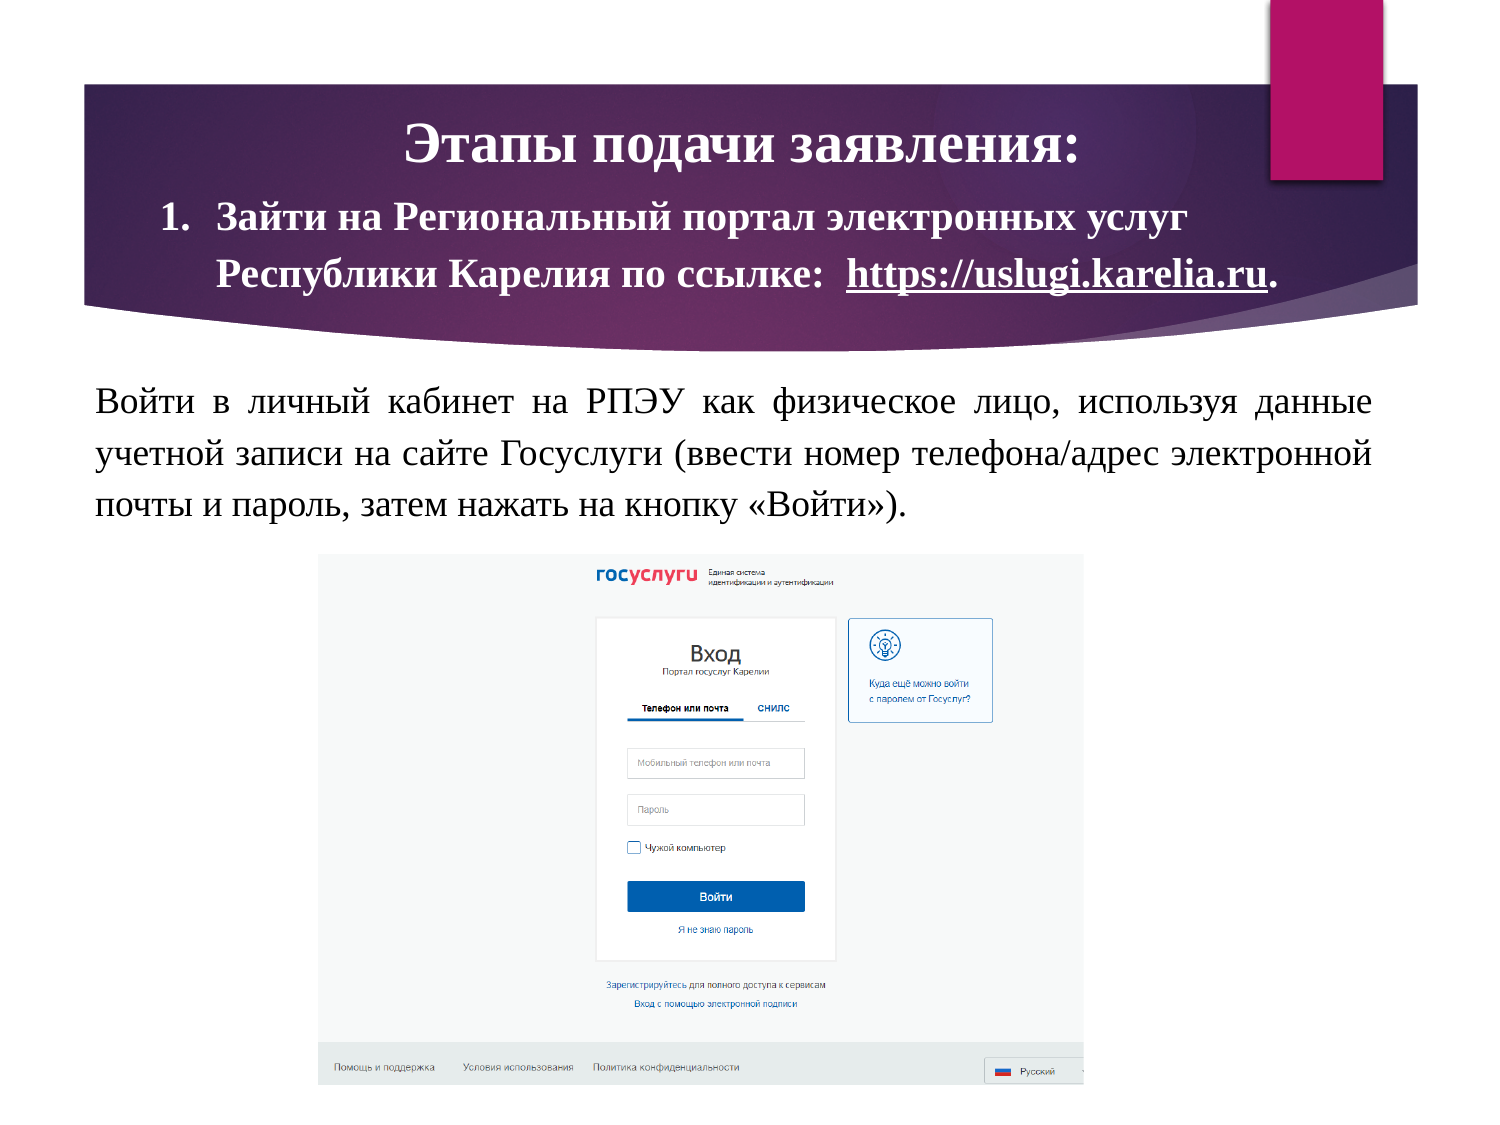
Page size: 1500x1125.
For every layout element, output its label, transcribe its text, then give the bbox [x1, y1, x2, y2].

text_box Зайти на Региональный портал электронных услуг Республики Карелия по ссылке: https://uslugi.karelia.ru. [144, 173, 1301, 304]
text_box Этапы подачи заявления: [387, 86, 1098, 173]
picture [317, 553, 1084, 1086]
text_box Войти в личный кабинет на РПЭУ как физическое лицо, используя данные учетной записи на сайте Госуслуги (ввести номер телефона/адрес электронной почты и пароль, затем нажать на кнопку «Войти»). [80, 361, 1389, 532]
